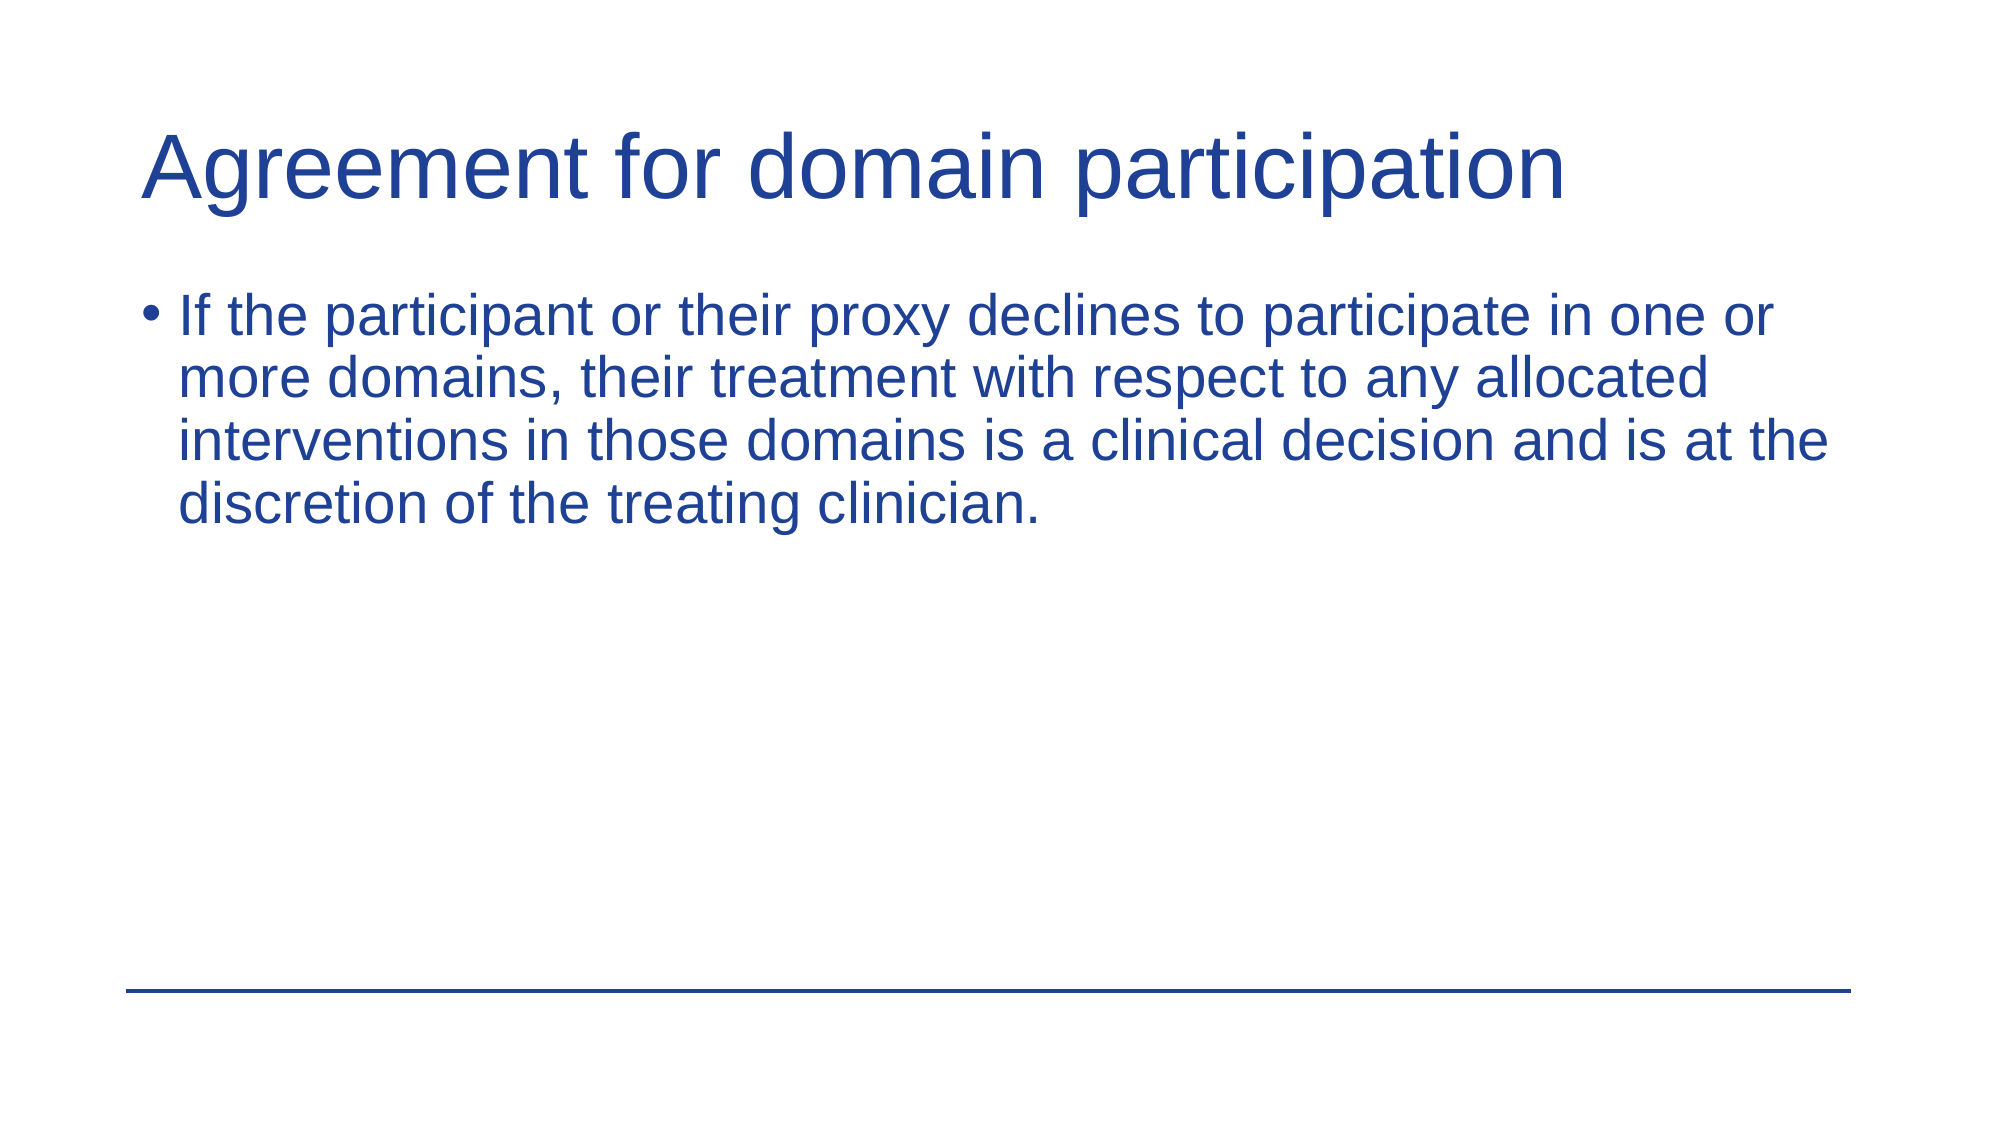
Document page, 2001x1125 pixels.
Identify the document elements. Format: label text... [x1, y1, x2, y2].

list If the participant or their proxy declines to participate in one or more domains, their treatment with respect to any allocated interventions in those domains is a clinical decision and is at the discretion of the treating clinician. [126, 277, 1852, 991]
title Agreement for domain participation [126, 59, 1852, 277]
